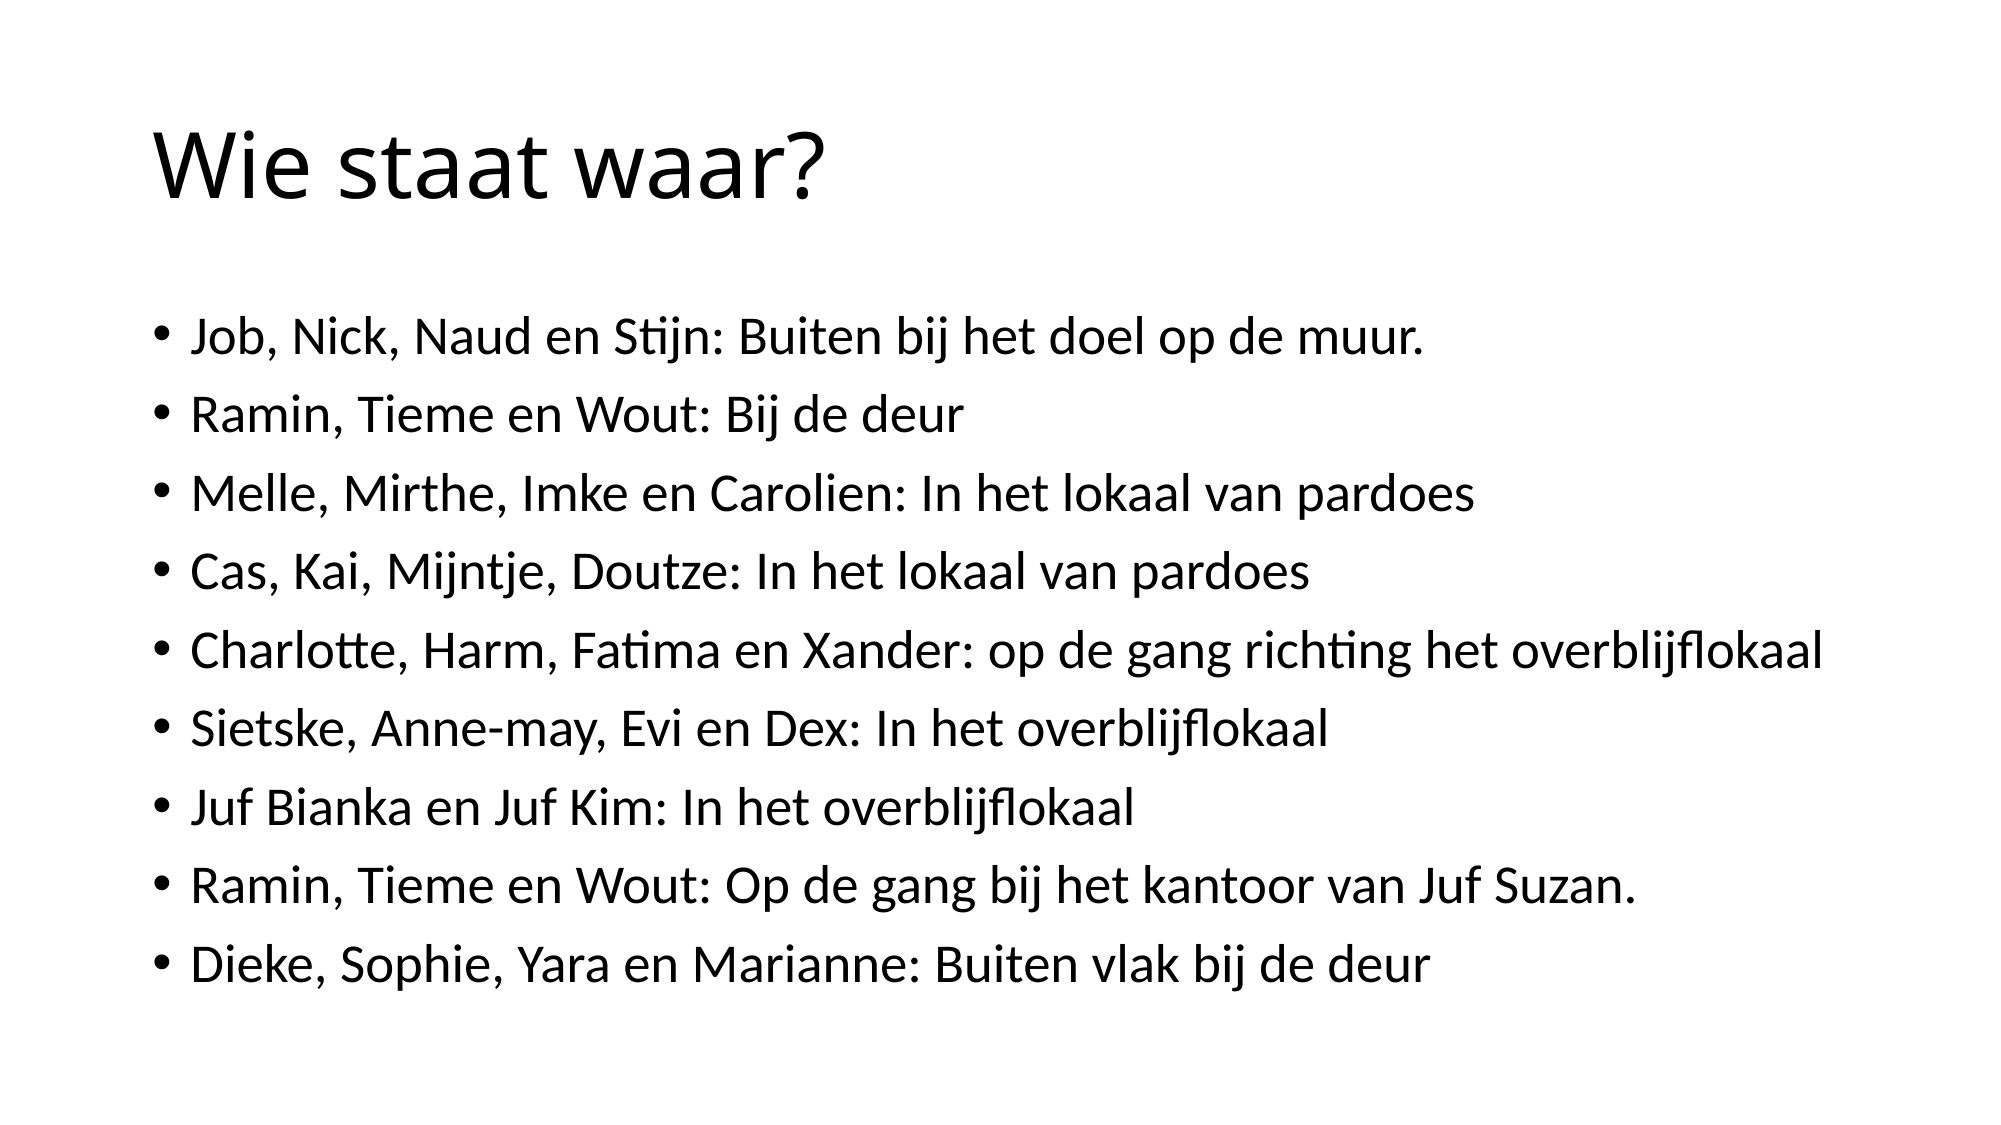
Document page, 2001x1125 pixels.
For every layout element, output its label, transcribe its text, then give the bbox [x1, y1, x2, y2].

title Wie staat waar? [137, 59, 1863, 278]
list Job, Nick, Naud en Stijn: Buiten bij het doel op de muur. Ramin, Tieme en Wout: Bij de deur Melle, Mirthe, Imke en Carolien: In het lokaal van pardoes Cas, Kai, Mijntje, Doutze: In het lokaal van pardoes Charlotte, Harm, Fatima en Xander: op de gang richting het overblijflokaal Sietske, Anne-may, Evi en Dex: In het overblijflokaal Juf Bianka en Juf Kim: In het overblijflokaal Ramin, Tieme en Wout: Op de gang bij het kantoor van Juf Suzan. Dieke, Sophie, Yara en Marianne: Buiten vlak bij de deur [137, 299, 1863, 1014]
